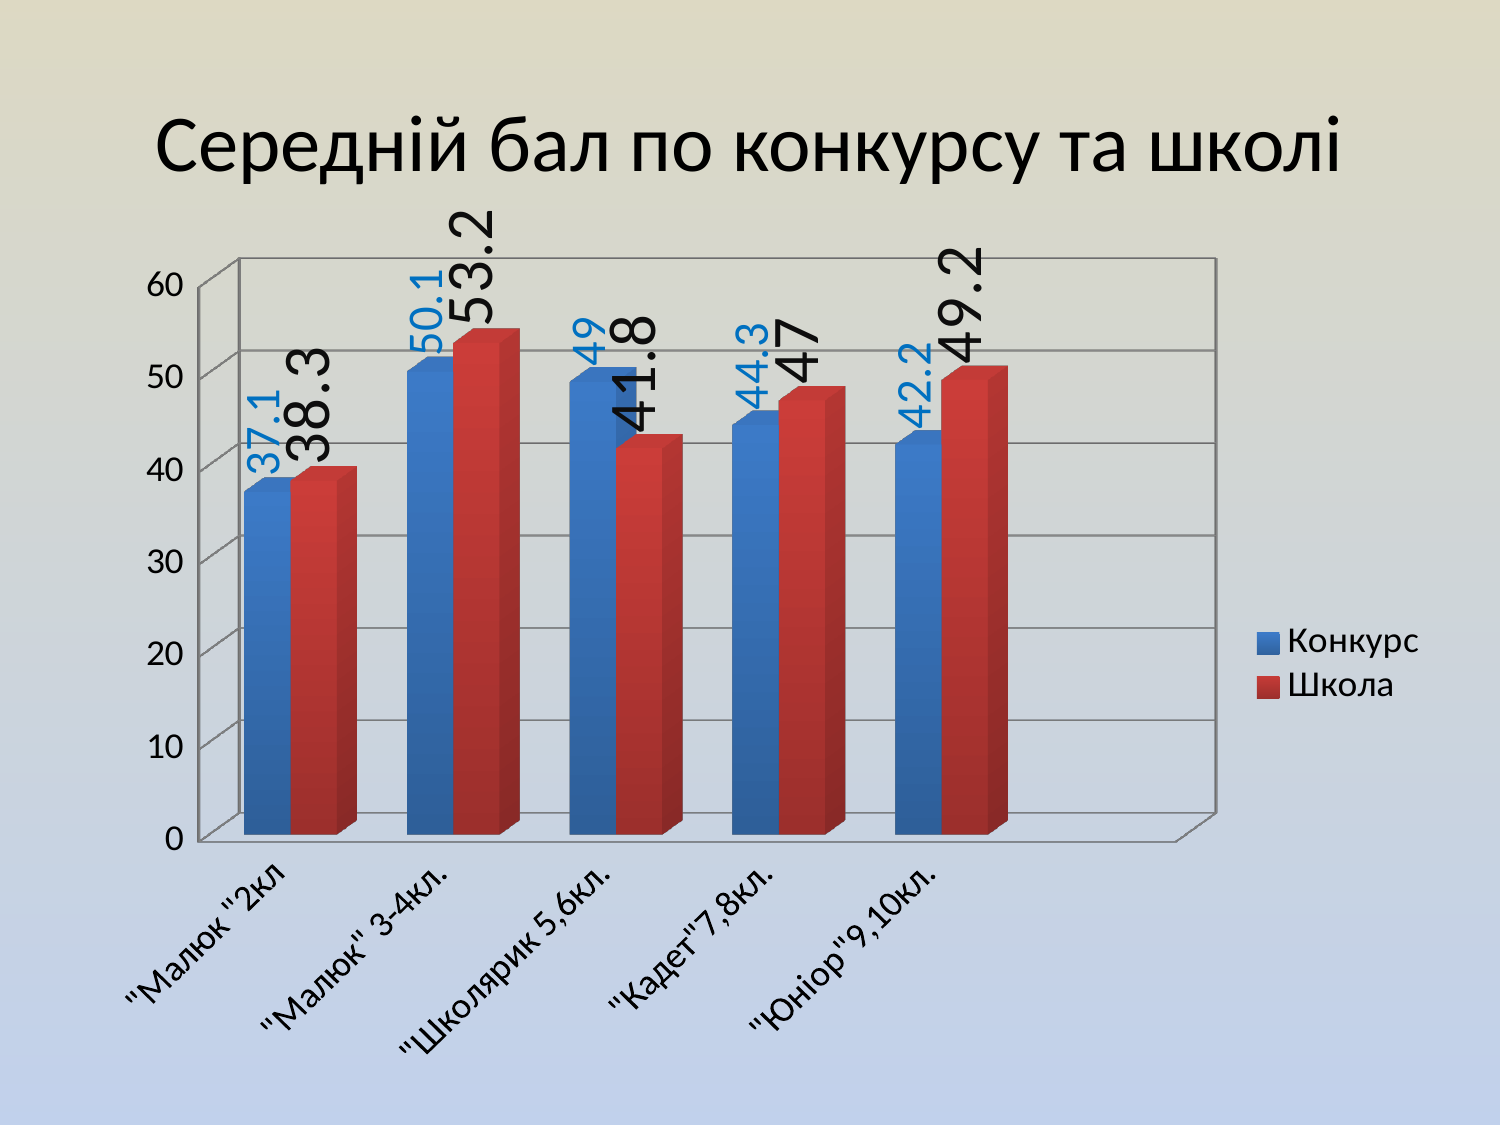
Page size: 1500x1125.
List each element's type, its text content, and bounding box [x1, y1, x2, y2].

title Середній бал по конкурсу та школі [75, 45, 1425, 233]
chart [93, 210, 1444, 1095]
